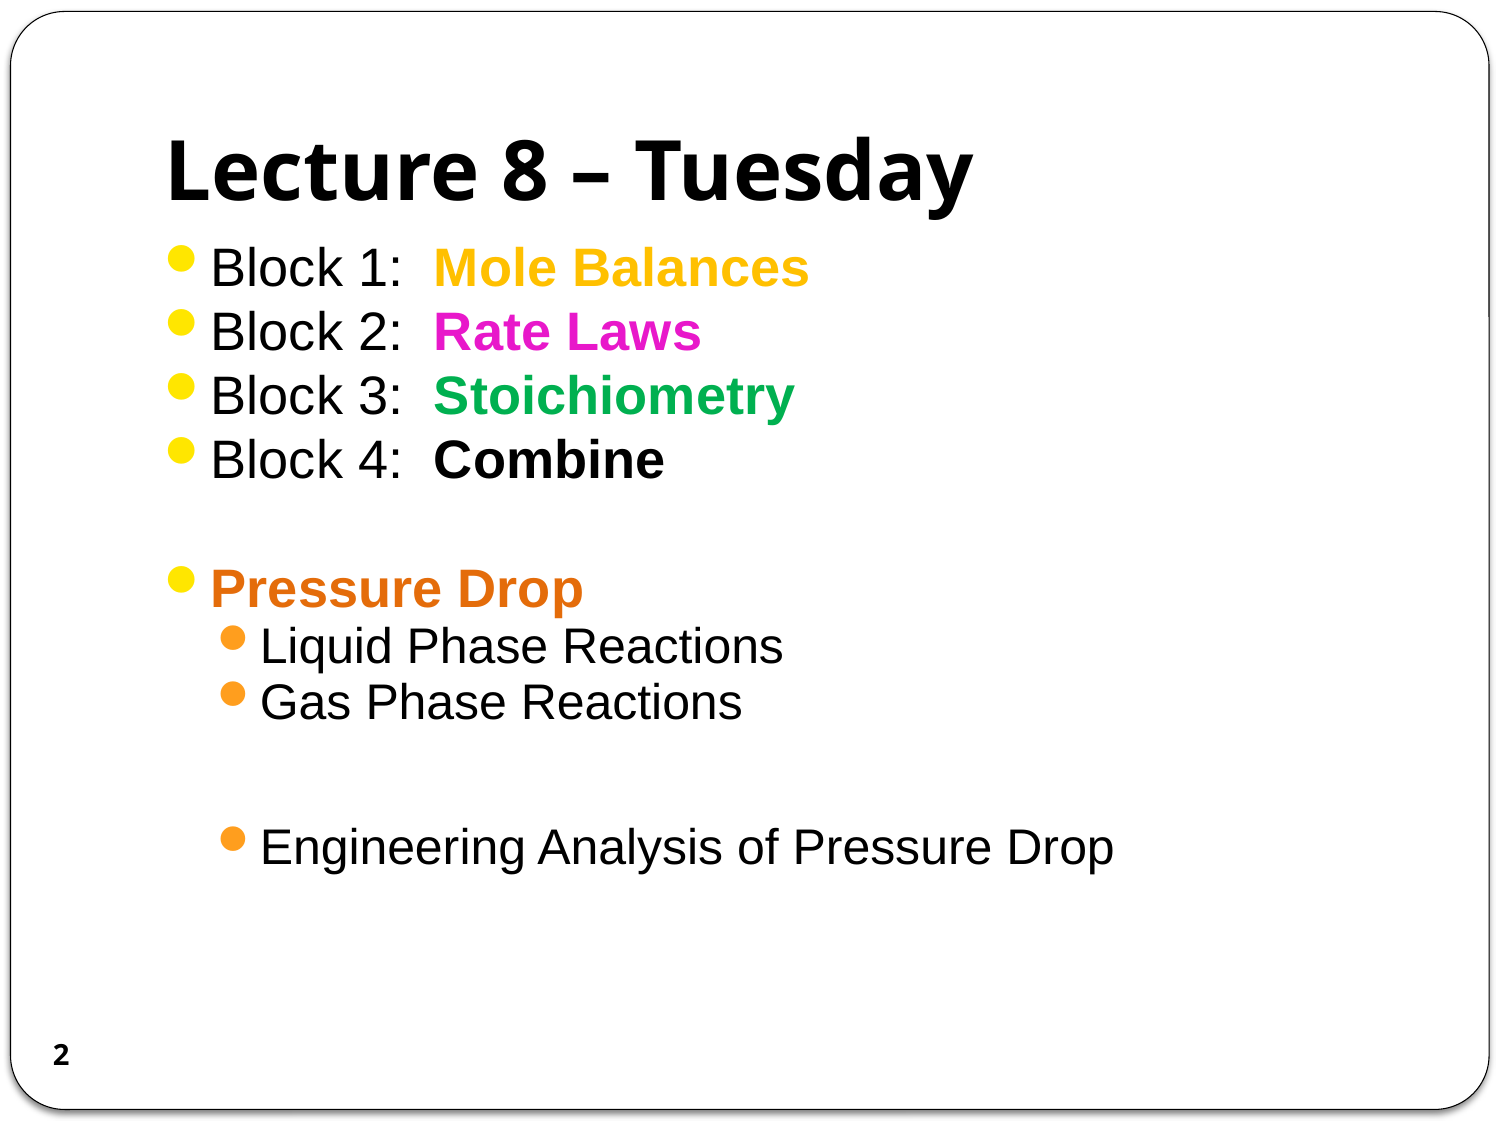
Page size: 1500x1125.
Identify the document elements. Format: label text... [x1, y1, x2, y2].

title Lecture 8 – Tuesday [150, 45, 1425, 233]
slide_number 2 [23, 1018, 99, 1094]
list Block 1: Mole Balances Block 2: Rate Laws Block 3: Stoichiometry Block 4: Combine Pressure Drop Liquid Phase Reactions Gas Phase Reactions Engineering Analysis of Pressure Drop [150, 237, 1425, 988]
